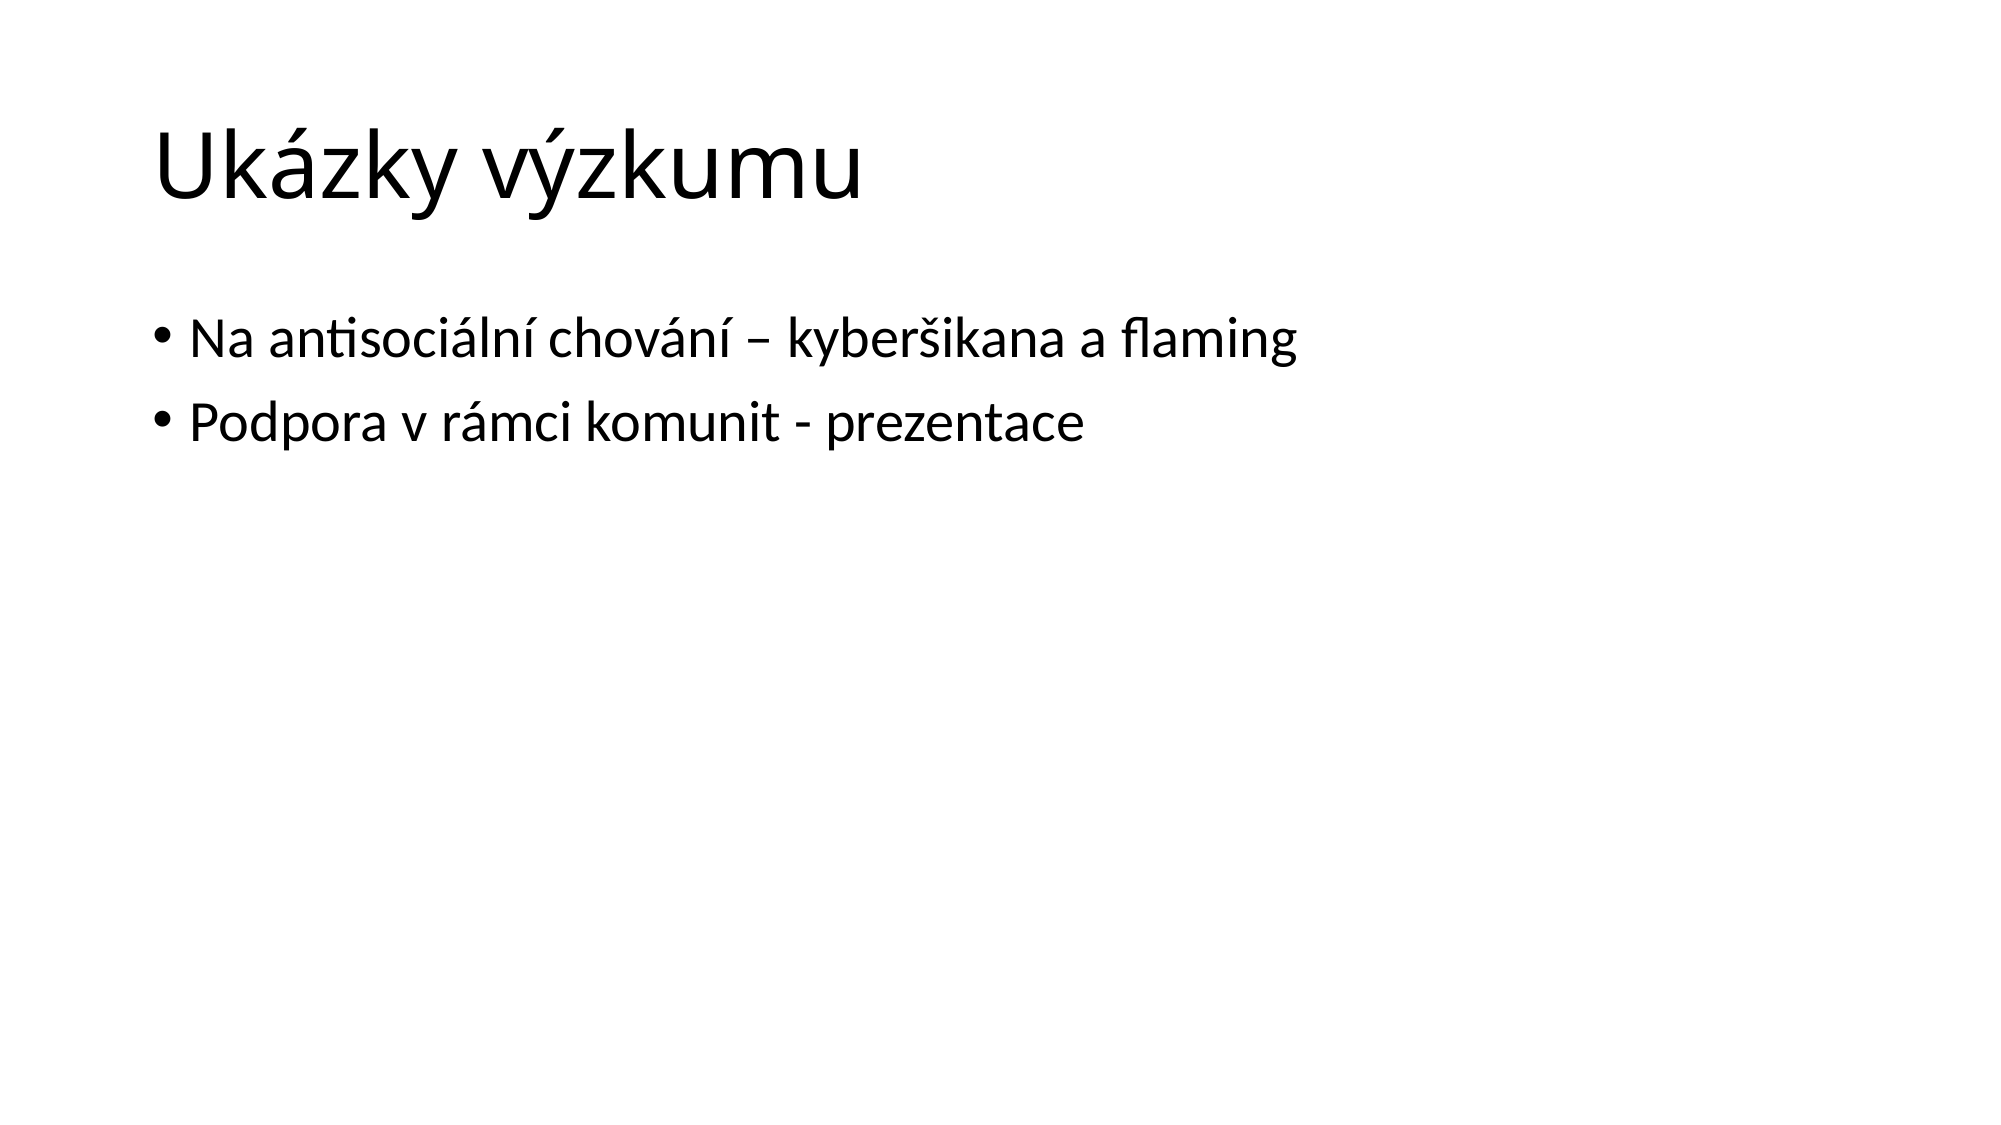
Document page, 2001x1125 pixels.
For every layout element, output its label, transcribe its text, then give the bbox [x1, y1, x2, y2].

list Na antisociální chování – kyberšikana a flaming Podpora v rámci komunit - prezentace [137, 299, 1863, 1014]
title Ukázky výzkumu [137, 59, 1863, 278]
